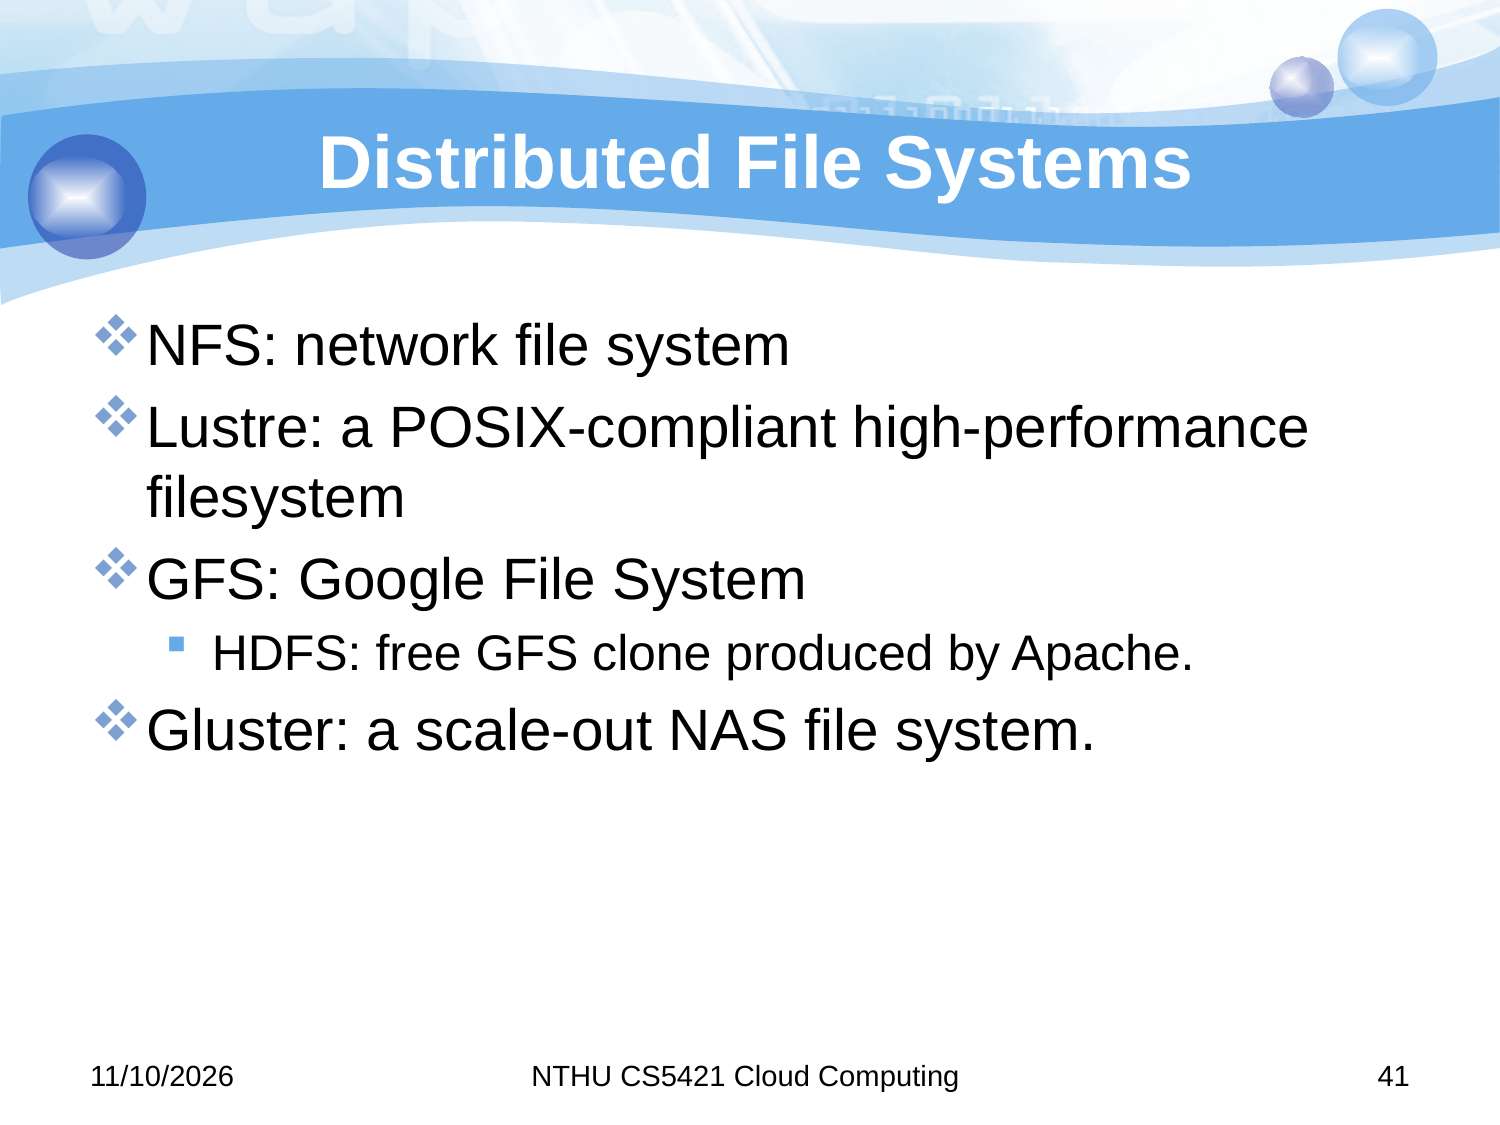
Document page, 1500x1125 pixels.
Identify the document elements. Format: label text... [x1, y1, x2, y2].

slide_number 41 [1074, 1050, 1425, 1103]
picture [0, 0, 1500, 112]
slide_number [75, 1050, 425, 1103]
list NFS: network file system Lustre: a POSIX-compliant high-performance filesystem GFS: Google File System HDFS: free GFS clone produced by Apache. Gluster: a scale-out NAS file system. [75, 299, 1425, 1038]
title Distributed File Systems [150, 112, 1363, 205]
footer NTHU CS5421 Cloud Computing [512, 1050, 988, 1103]
